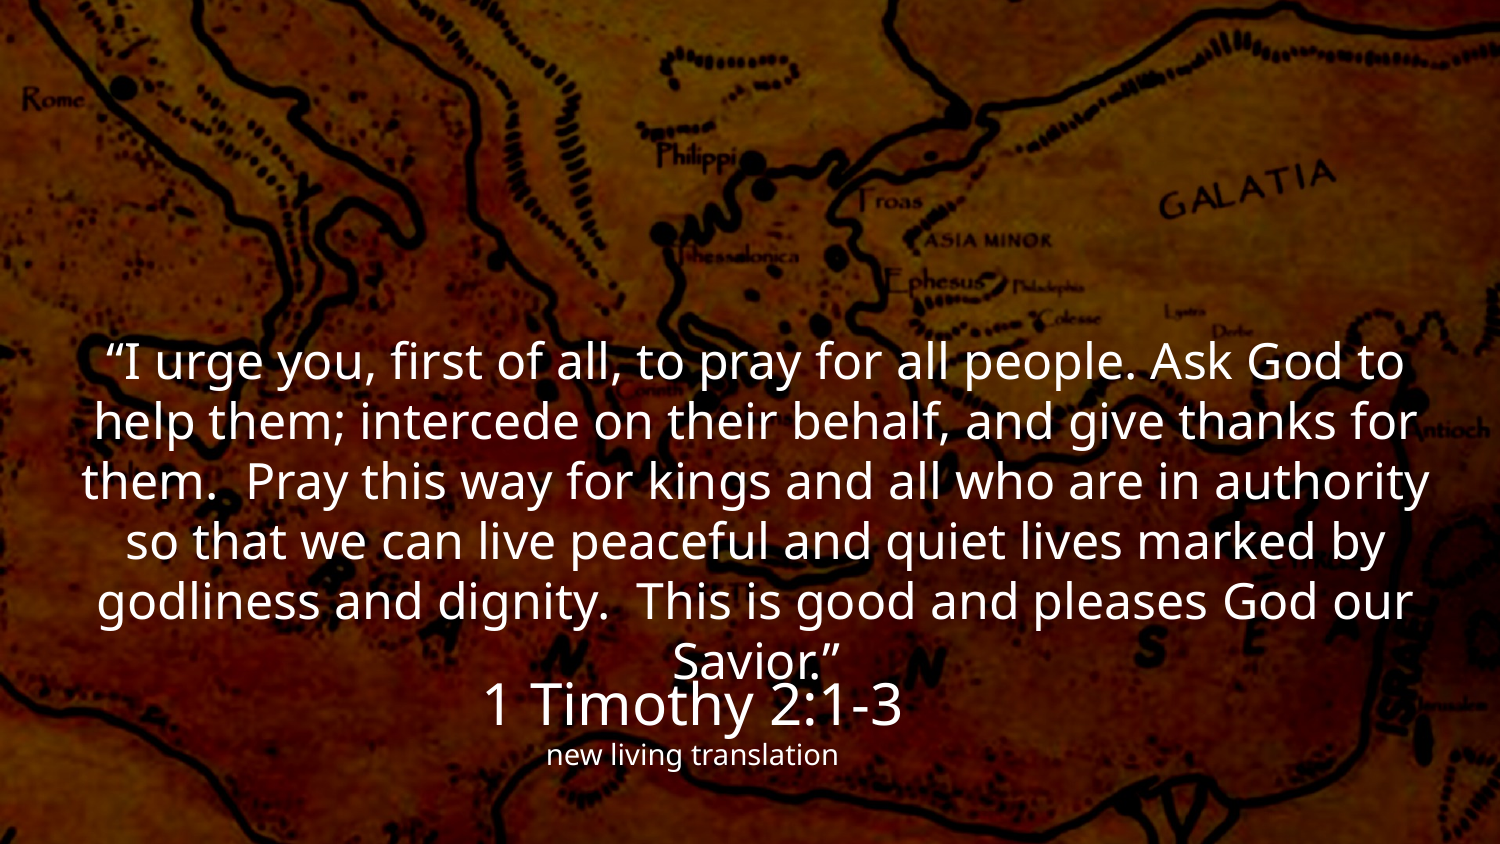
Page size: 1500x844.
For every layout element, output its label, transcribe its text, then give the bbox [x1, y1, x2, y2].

text_box “I urge you, first of all, to pray for all people. Ask God to help them; intercede on their behalf, and give thanks for them. Pray this way for kings and all who are in authority so that we can live peaceful and quiet lives marked by godliness and dignity. This is good and pleases God our Savior.” [49, 321, 1463, 697]
text_box 1 Timothy 2:1-3 new living translation [461, 659, 924, 779]
picture [0, 0, 1500, 844]
